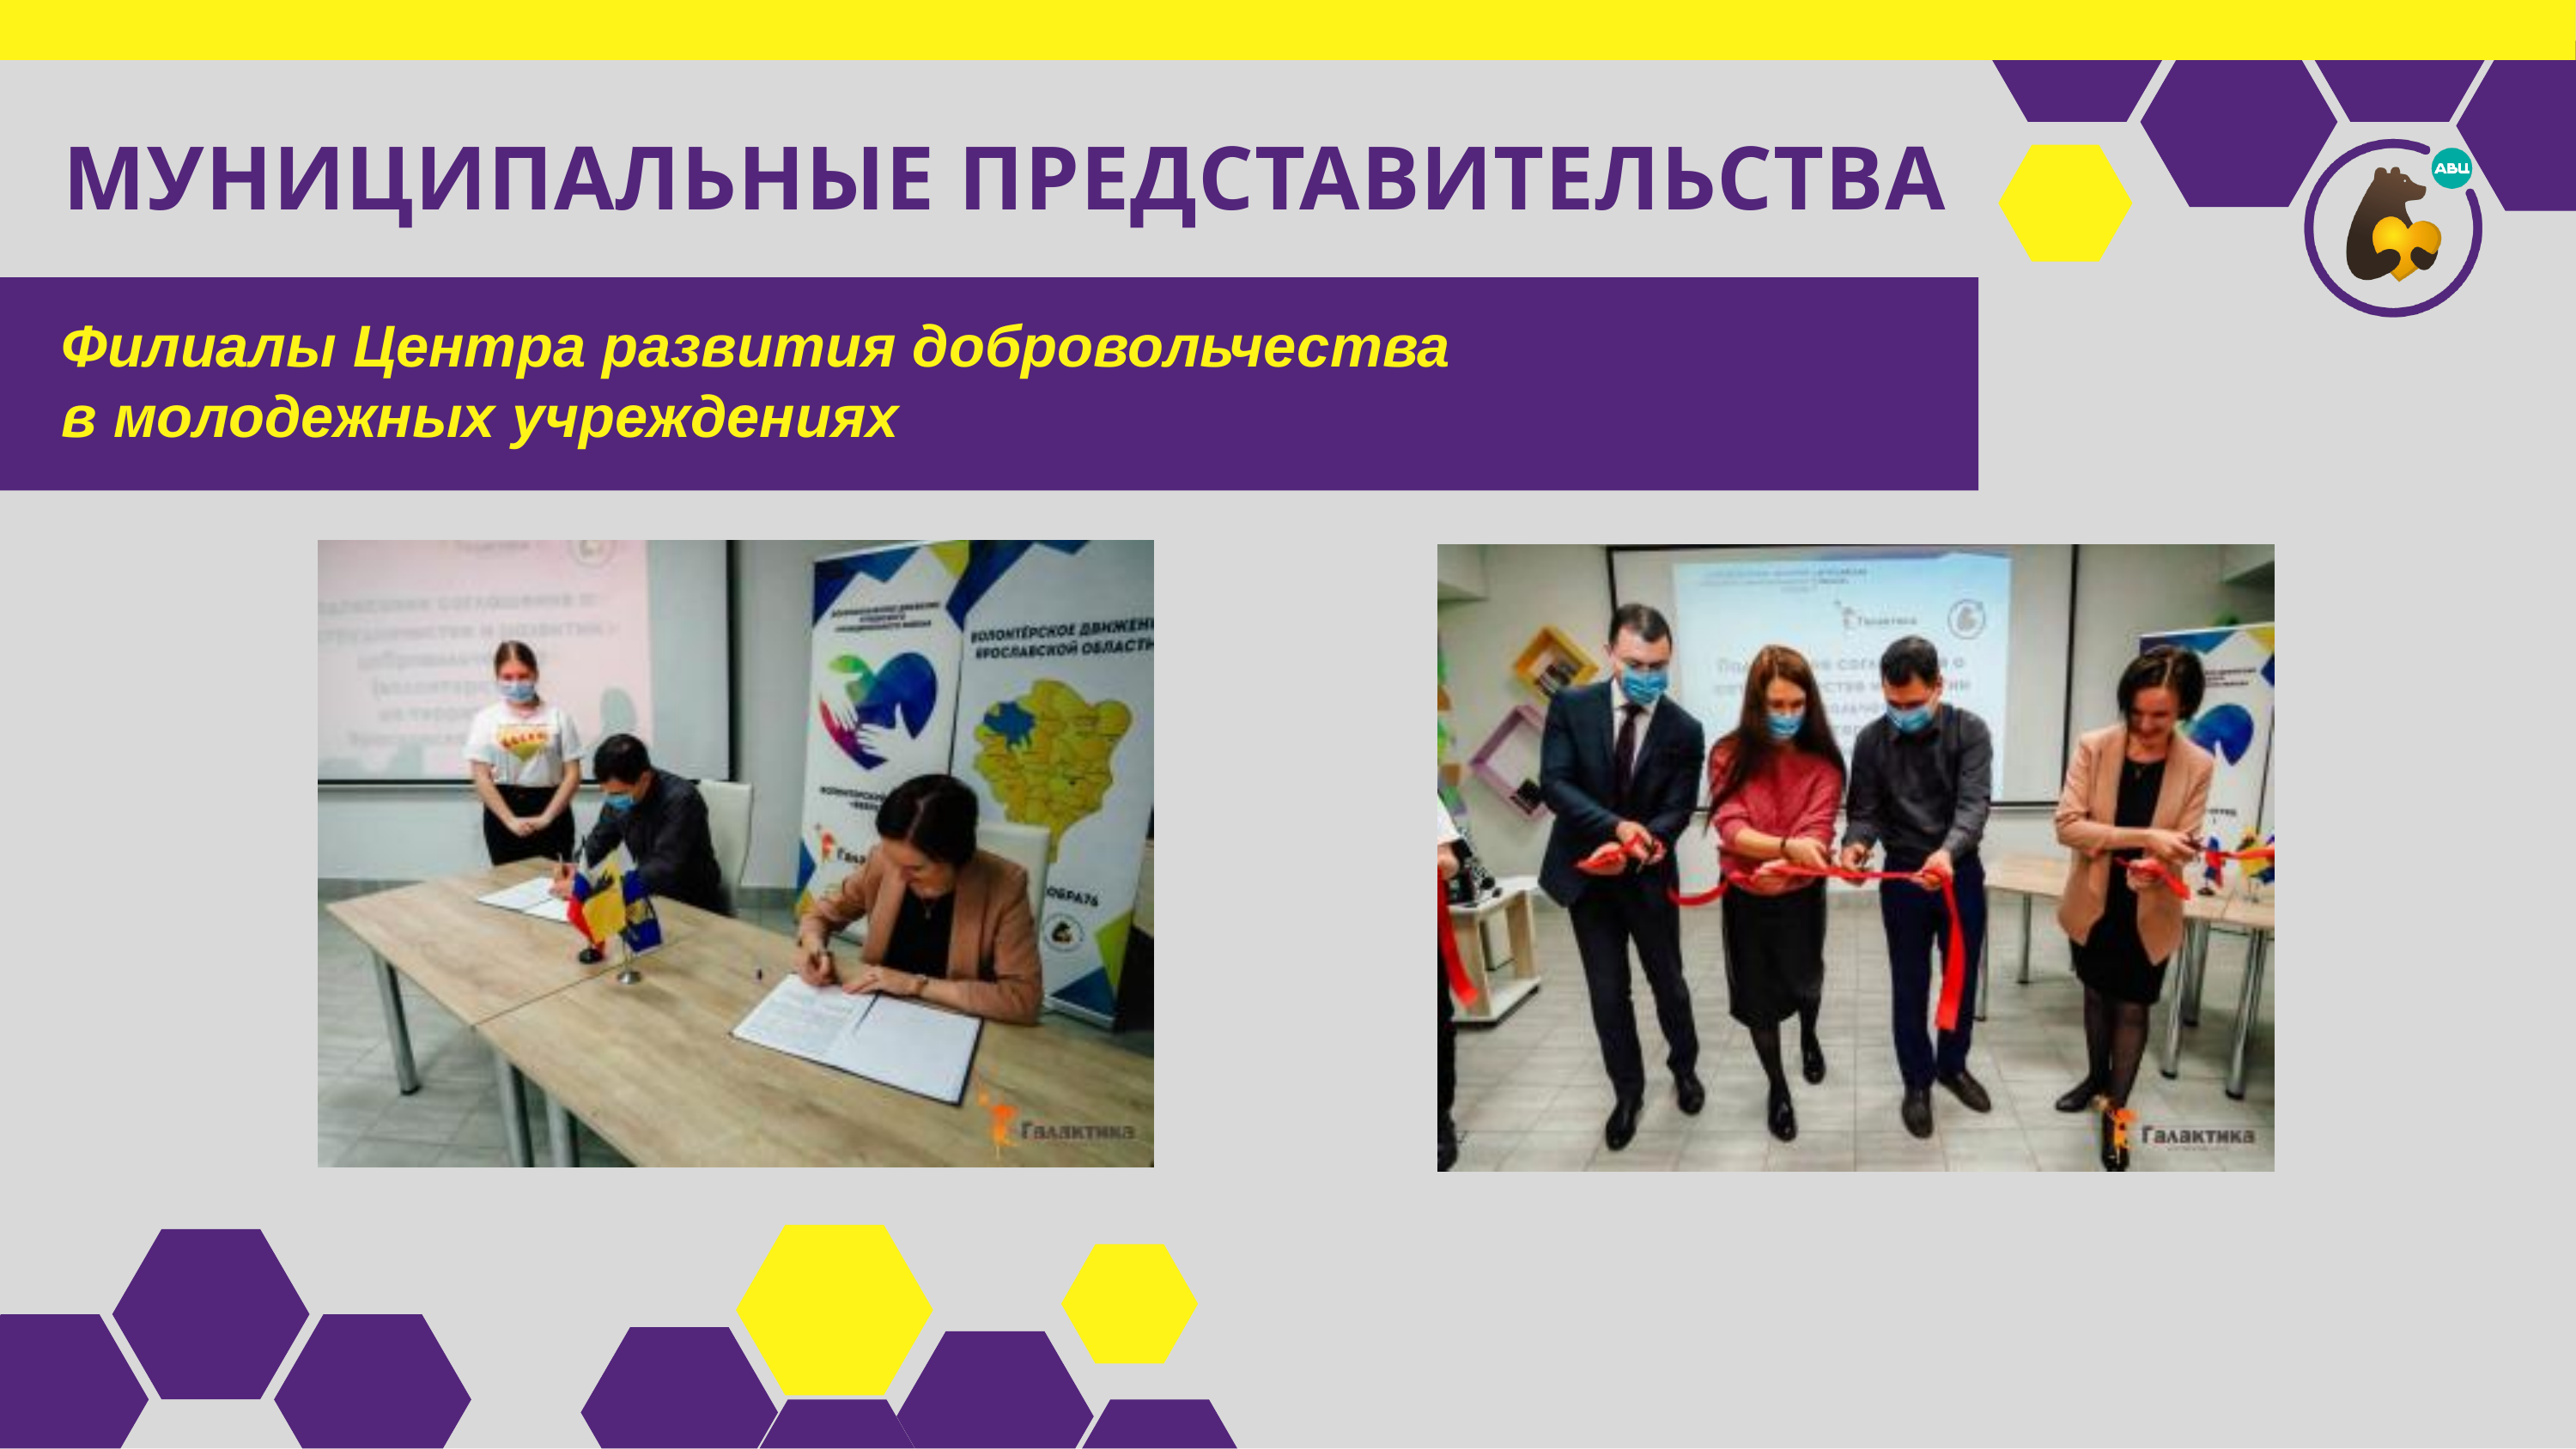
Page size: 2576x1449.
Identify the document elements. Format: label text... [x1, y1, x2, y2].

text_box [112, 1228, 310, 1400]
text_box [0, 1314, 149, 1449]
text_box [580, 1224, 1238, 1449]
text_box Филиалы Центра развития добровольчества в молодежных учреждениях [61, 345, 2050, 450]
text_box [274, 1314, 471, 1449]
picture [1437, 543, 2275, 1172]
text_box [0, 0, 2576, 336]
text_box [0, 345, 1979, 491]
picture [317, 539, 1155, 1167]
